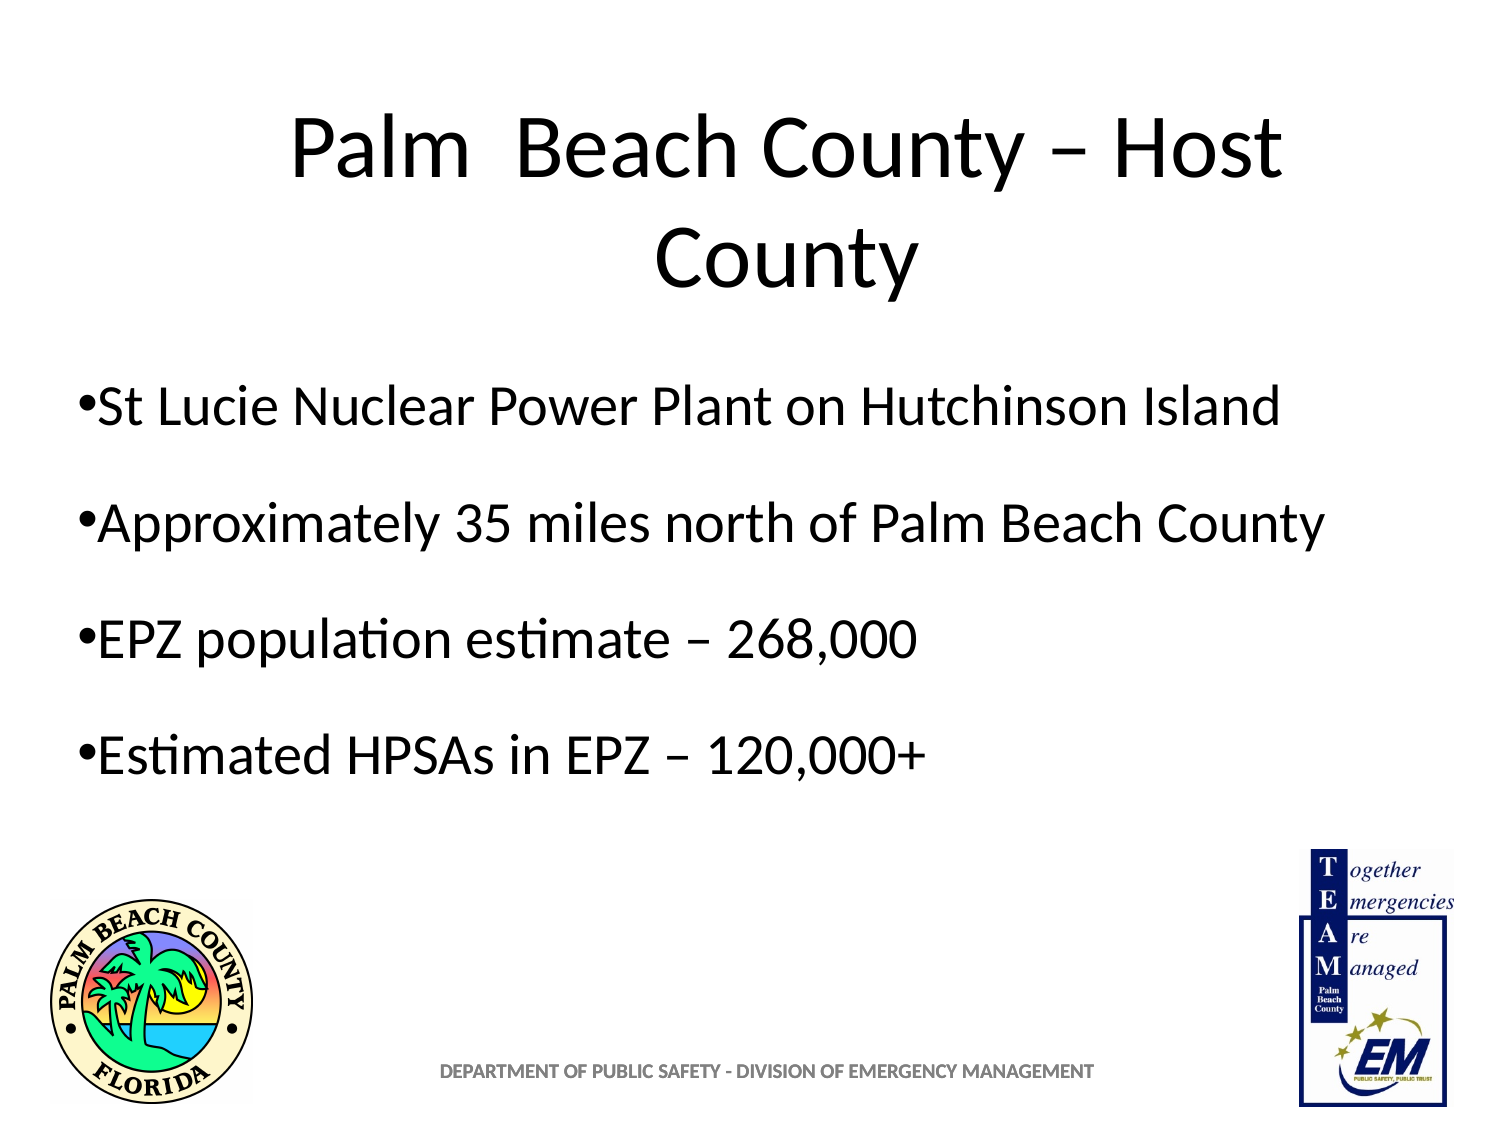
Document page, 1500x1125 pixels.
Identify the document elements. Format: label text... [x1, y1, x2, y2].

picture [50, 899, 253, 1104]
picture [1299, 849, 1454, 1107]
title Palm Beach County – Host County [150, 75, 1425, 317]
subtitle St Lucie Nuclear Power Plant on Hutchinson Island Approximately 35 miles north of Palm Beach County EPZ population estimate – 268,000 Estimated HPSAs in EPZ – 120,000+ [62, 324, 1425, 938]
